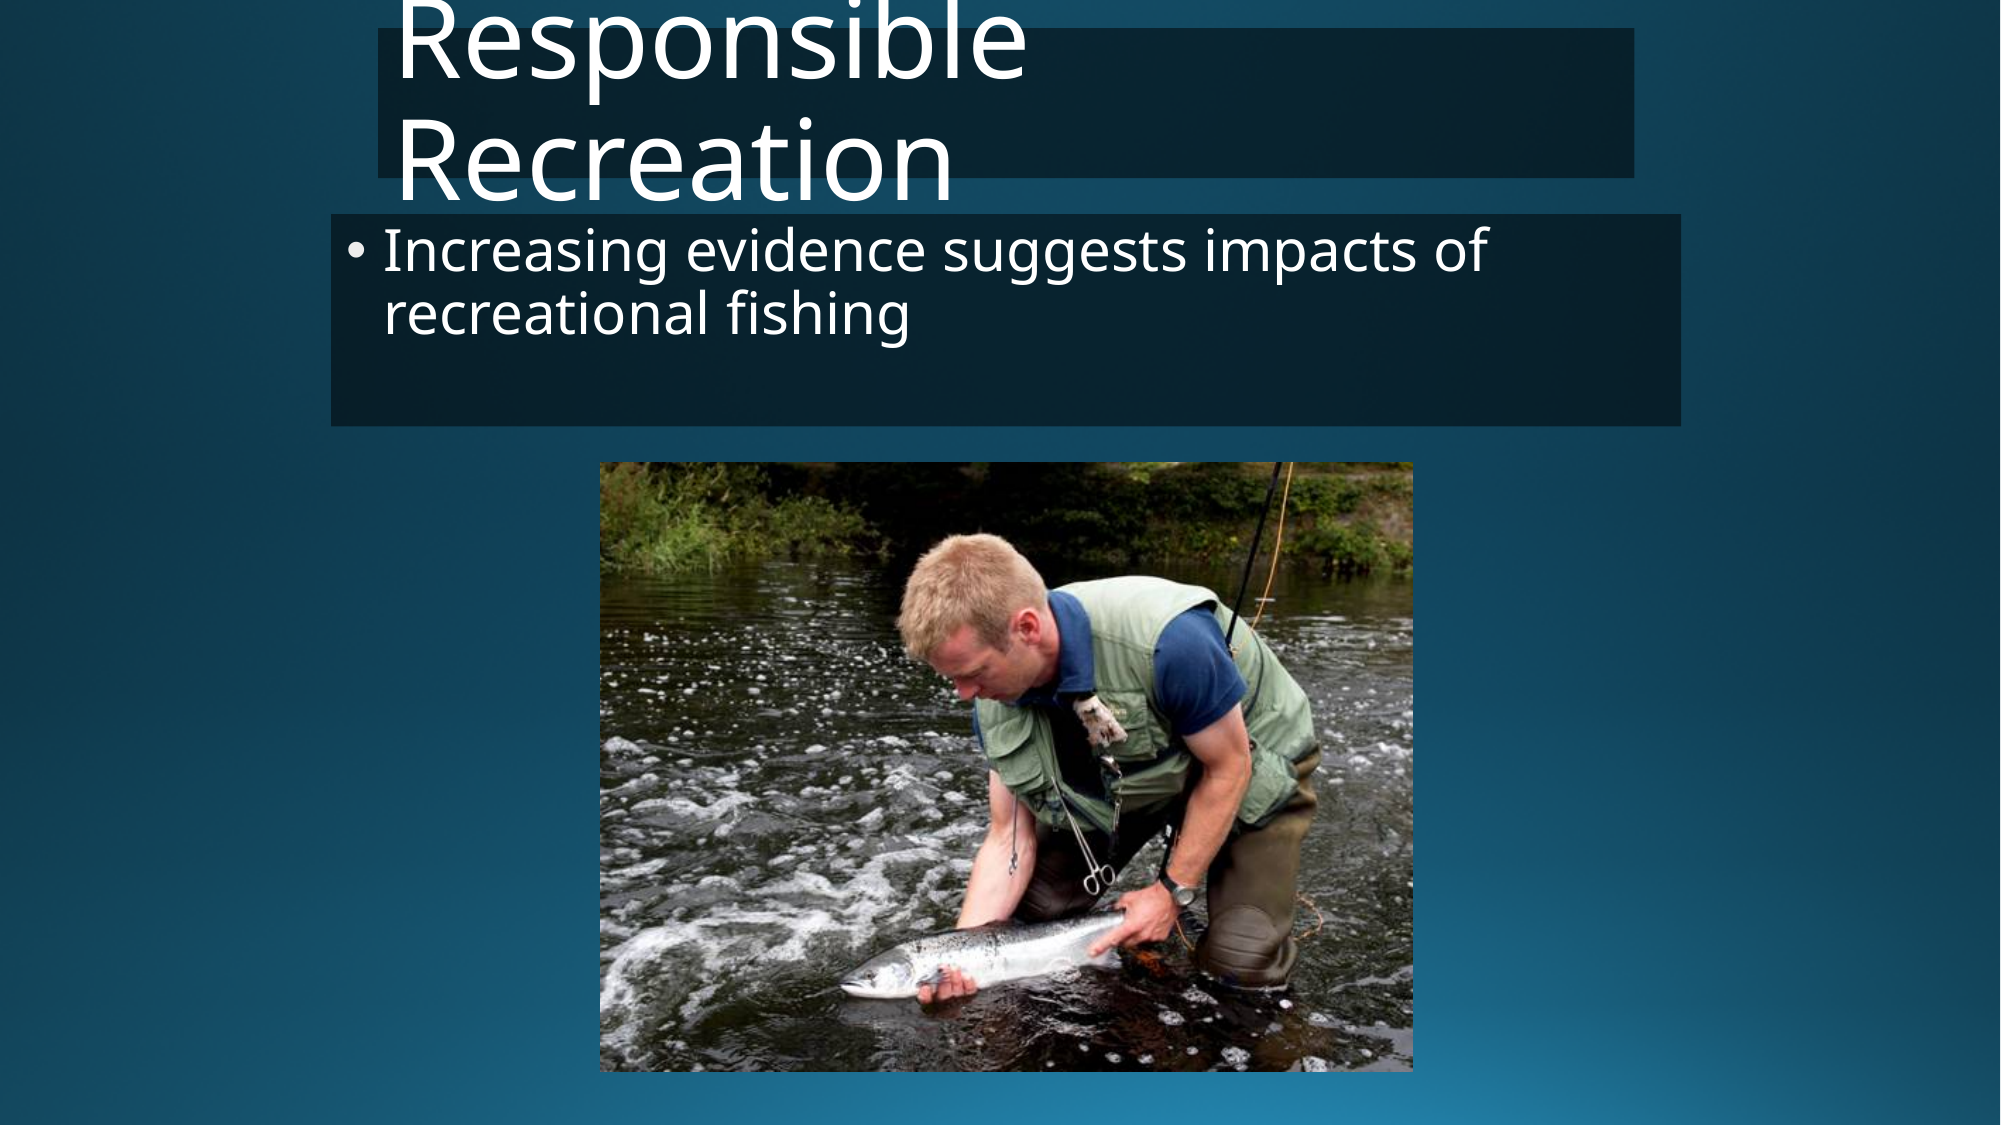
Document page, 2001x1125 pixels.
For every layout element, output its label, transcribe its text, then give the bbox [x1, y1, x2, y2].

title Responsible Recreation [378, 28, 1635, 179]
list Increasing evidence suggests impacts of recreational fishing [331, 214, 1682, 427]
picture [0, 0, 2001, 1125]
